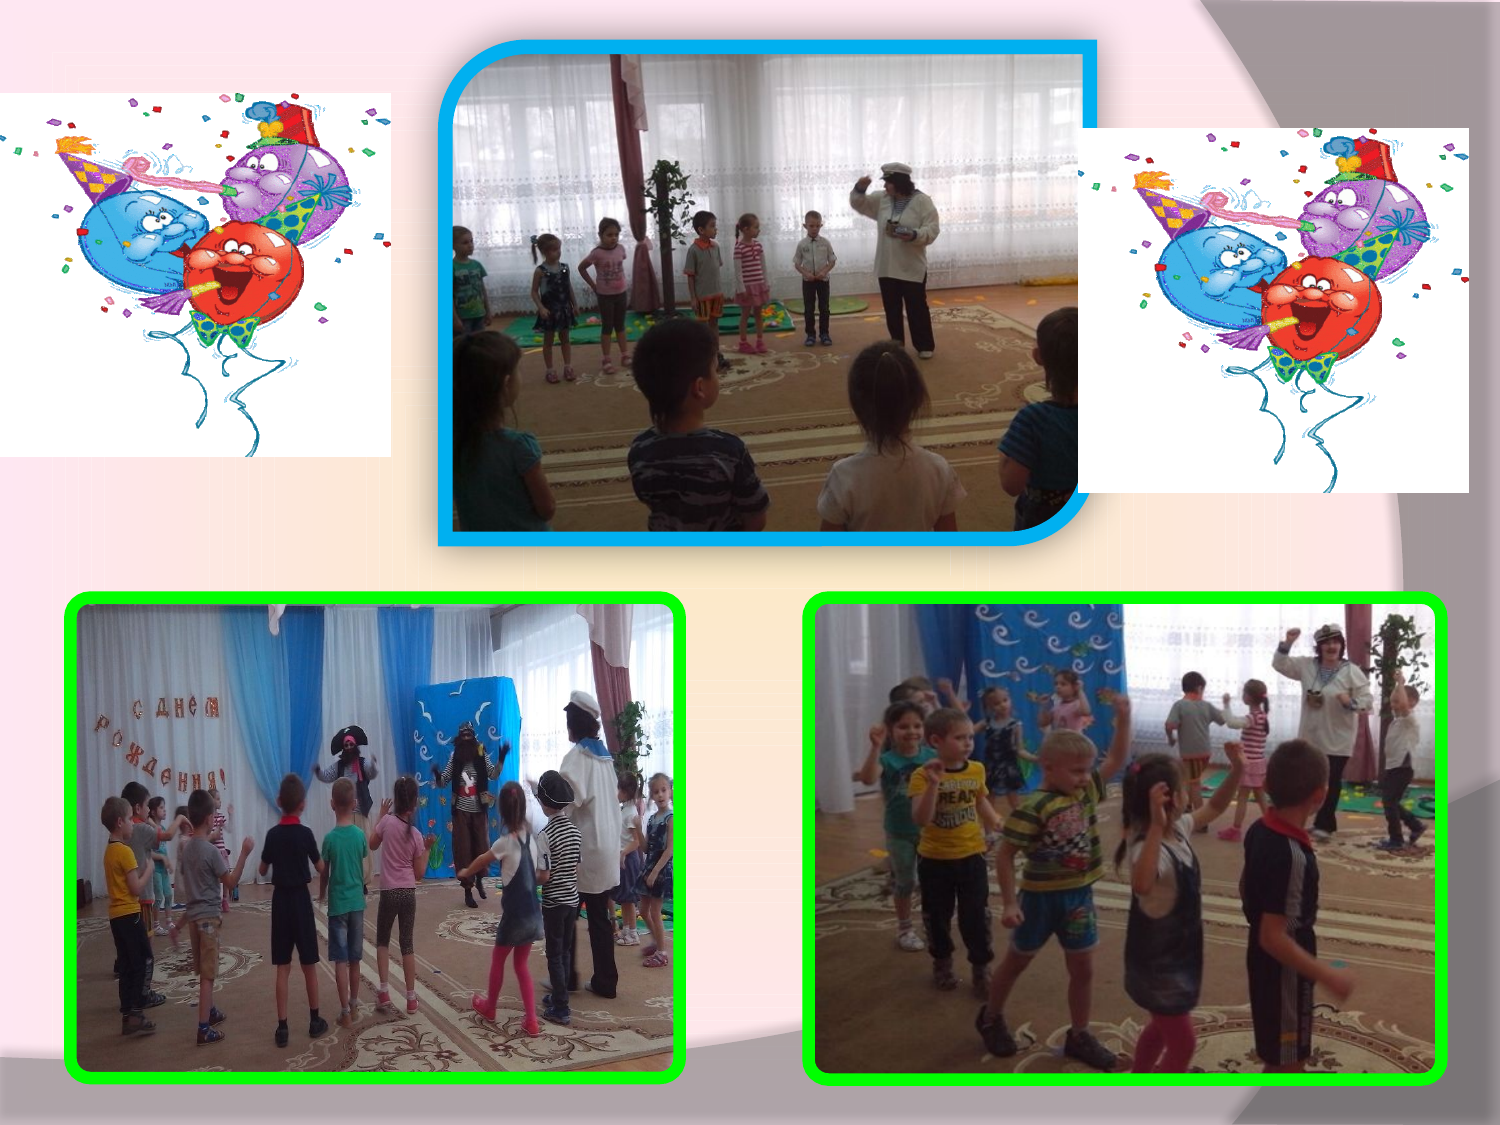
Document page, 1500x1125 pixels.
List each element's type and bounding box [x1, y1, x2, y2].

picture [808, 597, 1442, 1080]
picture [70, 597, 680, 1079]
picture [453, 55, 1470, 540]
picture [445, 46, 490, 91]
picture [0, 93, 392, 458]
